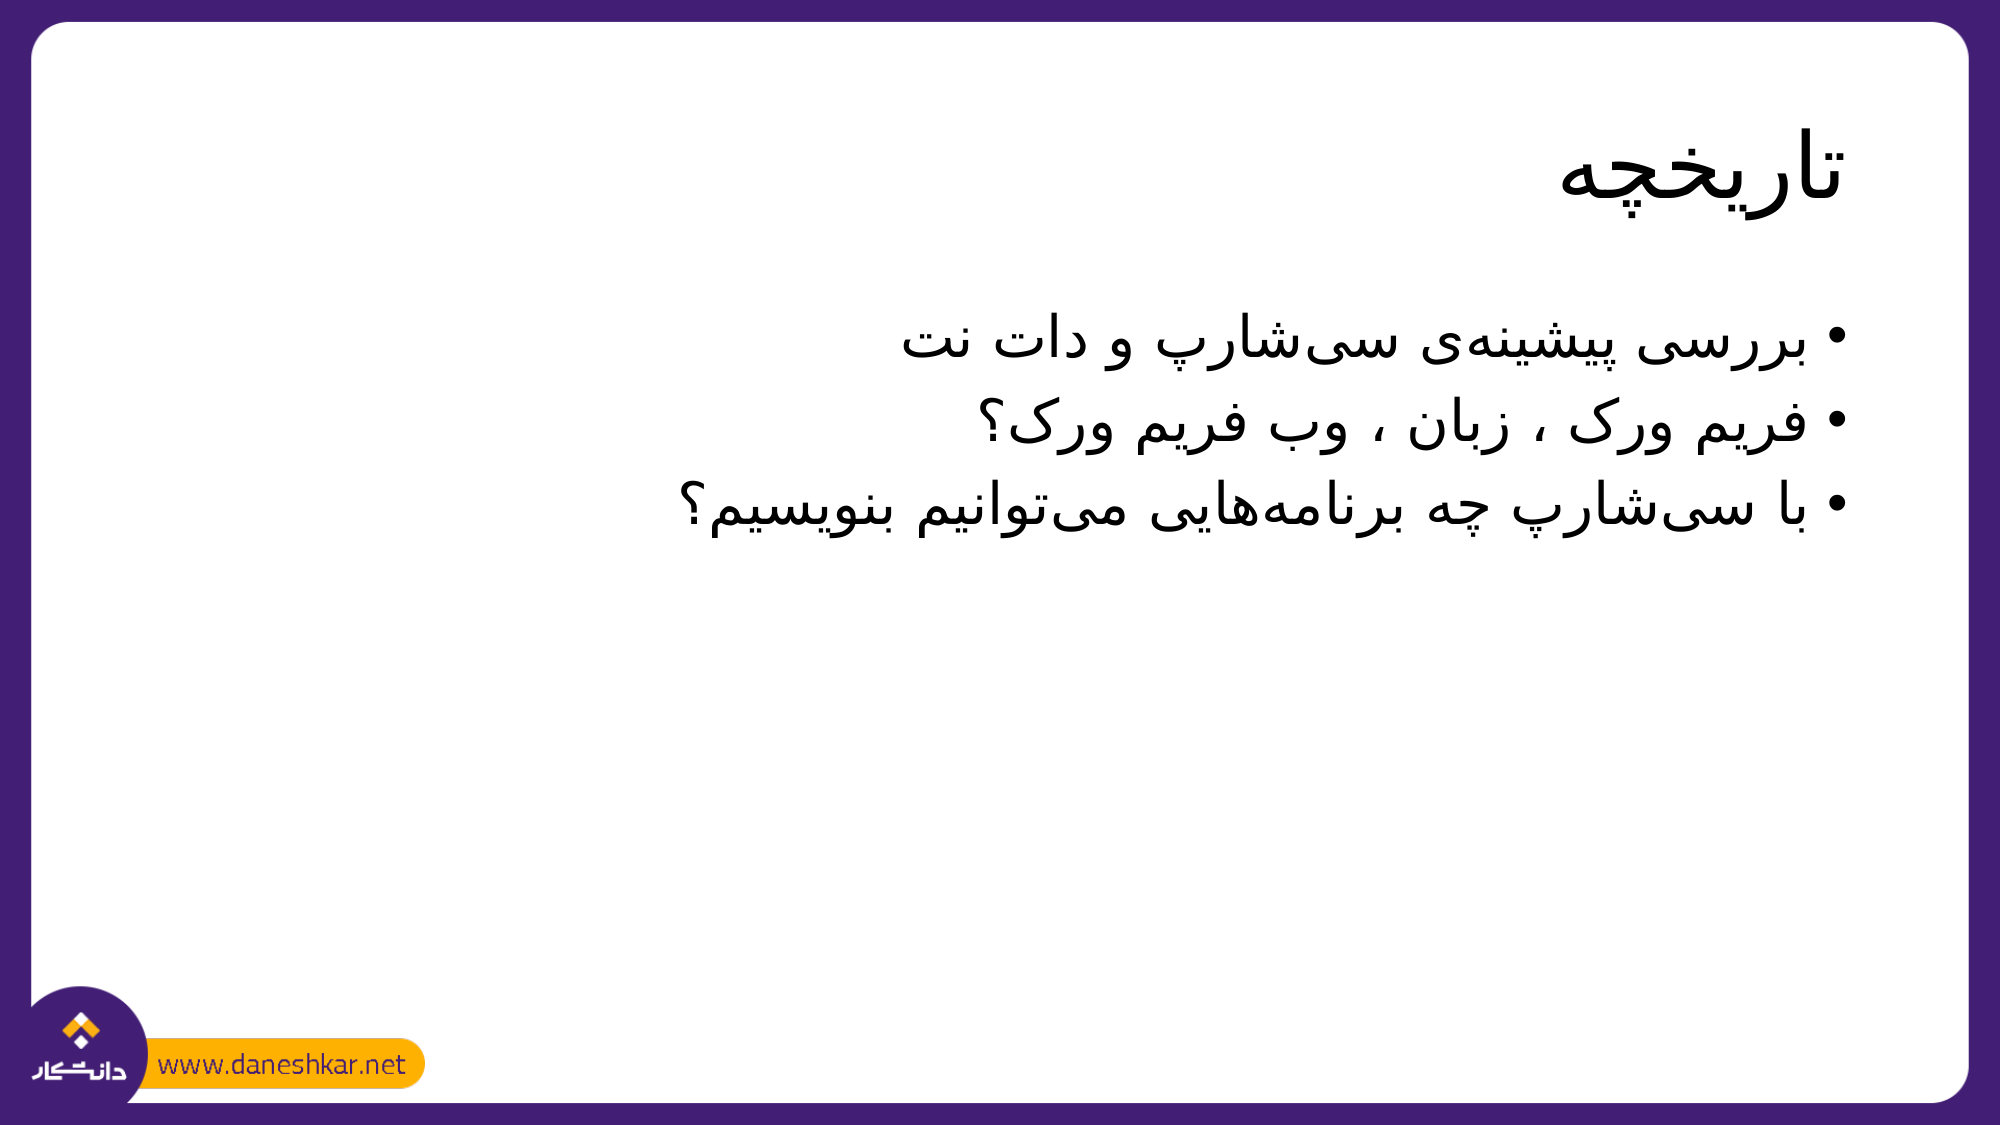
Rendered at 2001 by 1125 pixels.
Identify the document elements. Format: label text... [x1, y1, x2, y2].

title تاریخچه [137, 59, 1863, 278]
list بررسی پیشینه‌ی سی‌شارپ و دات نت فریم ورک ، زبان ، وب فریم ورک؟ با سی‌شارپ چه برنامه‌هایی می‌توانیم بنویسیم؟ [137, 299, 1863, 1014]
picture [0, 0, 2000, 1125]
